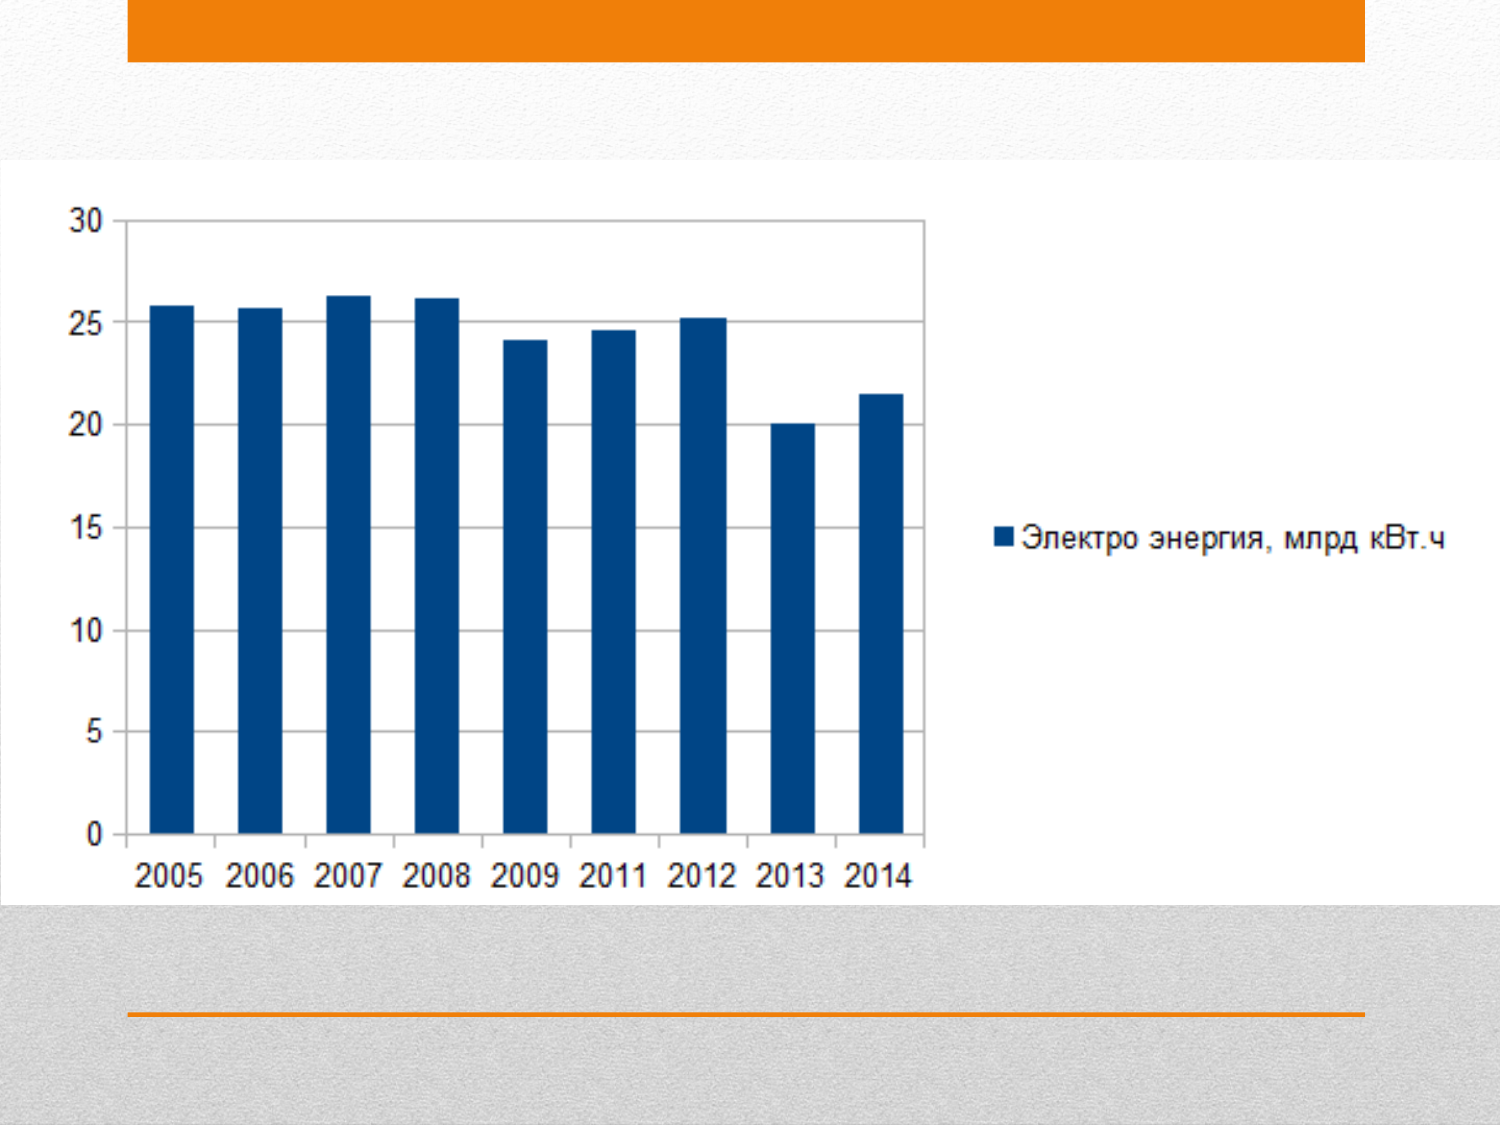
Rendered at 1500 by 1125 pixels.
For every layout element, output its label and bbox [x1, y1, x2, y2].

picture [0, 160, 1500, 906]
